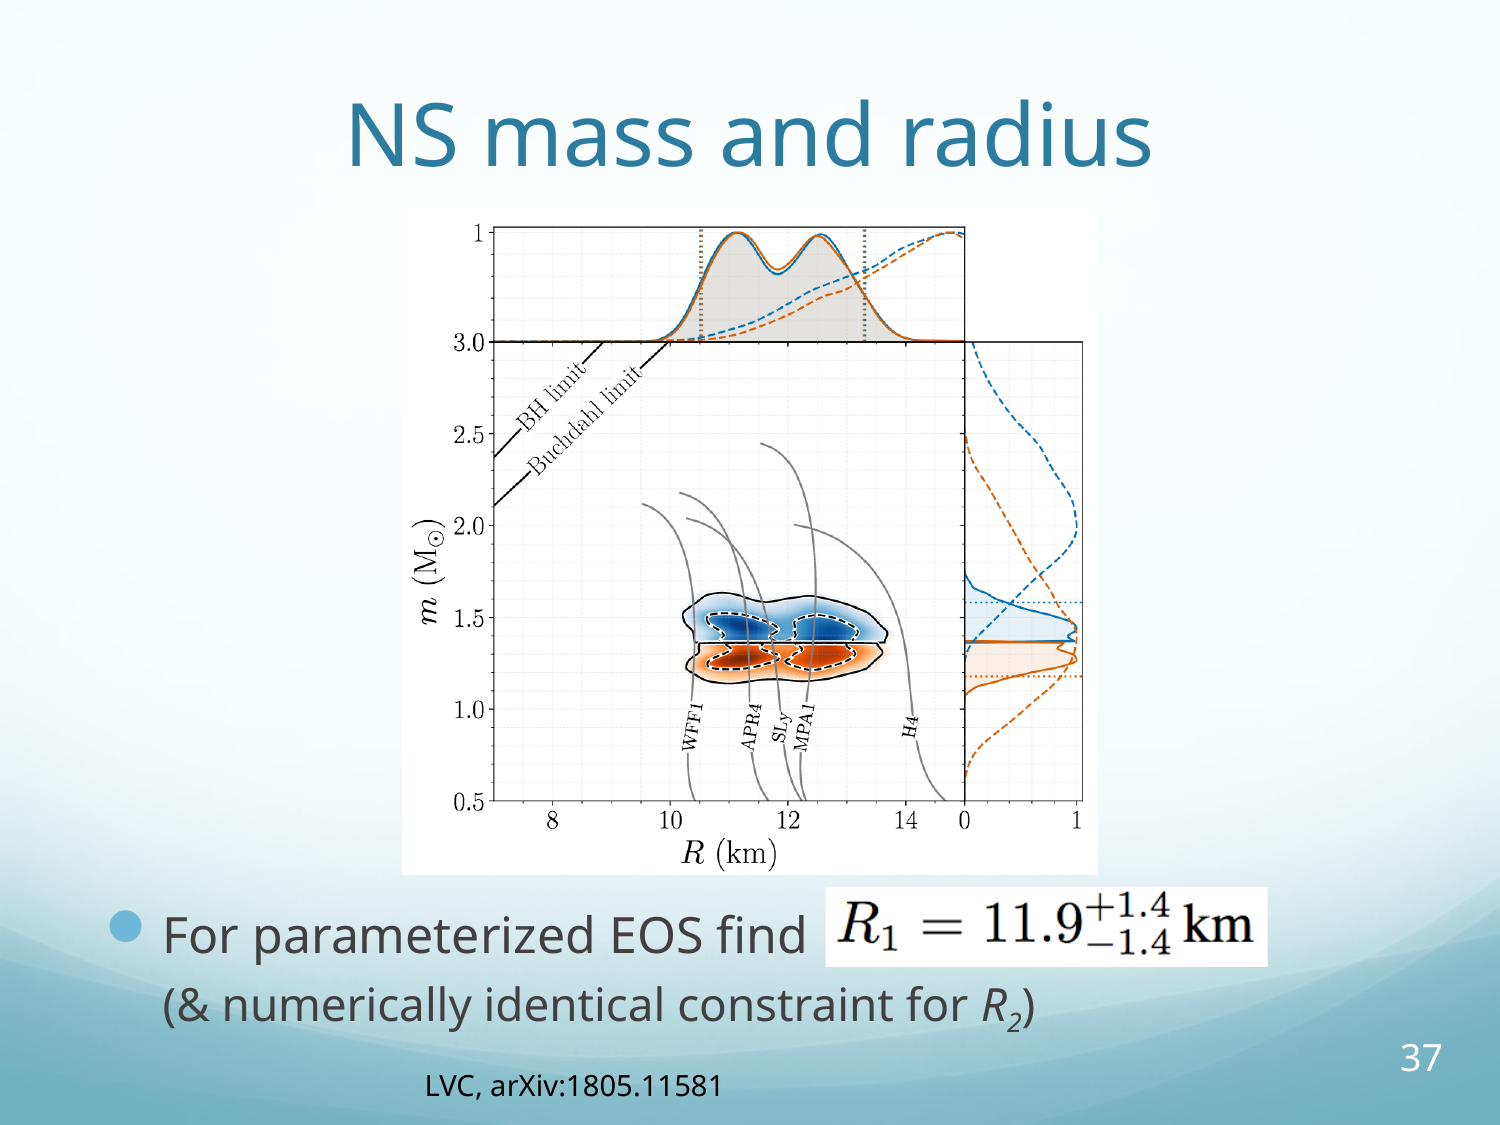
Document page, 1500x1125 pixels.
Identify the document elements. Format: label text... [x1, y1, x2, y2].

list For parameterized EOS find (& numerically identical constraint for R2) [90, 883, 1410, 1061]
slide_number 37 [1295, 1029, 1459, 1090]
text_box LVC, arXiv:1805.11581 [409, 1060, 740, 1110]
picture [401, 206, 1099, 875]
title NS mass and radius [90, 17, 1410, 191]
picture [824, 886, 1269, 967]
